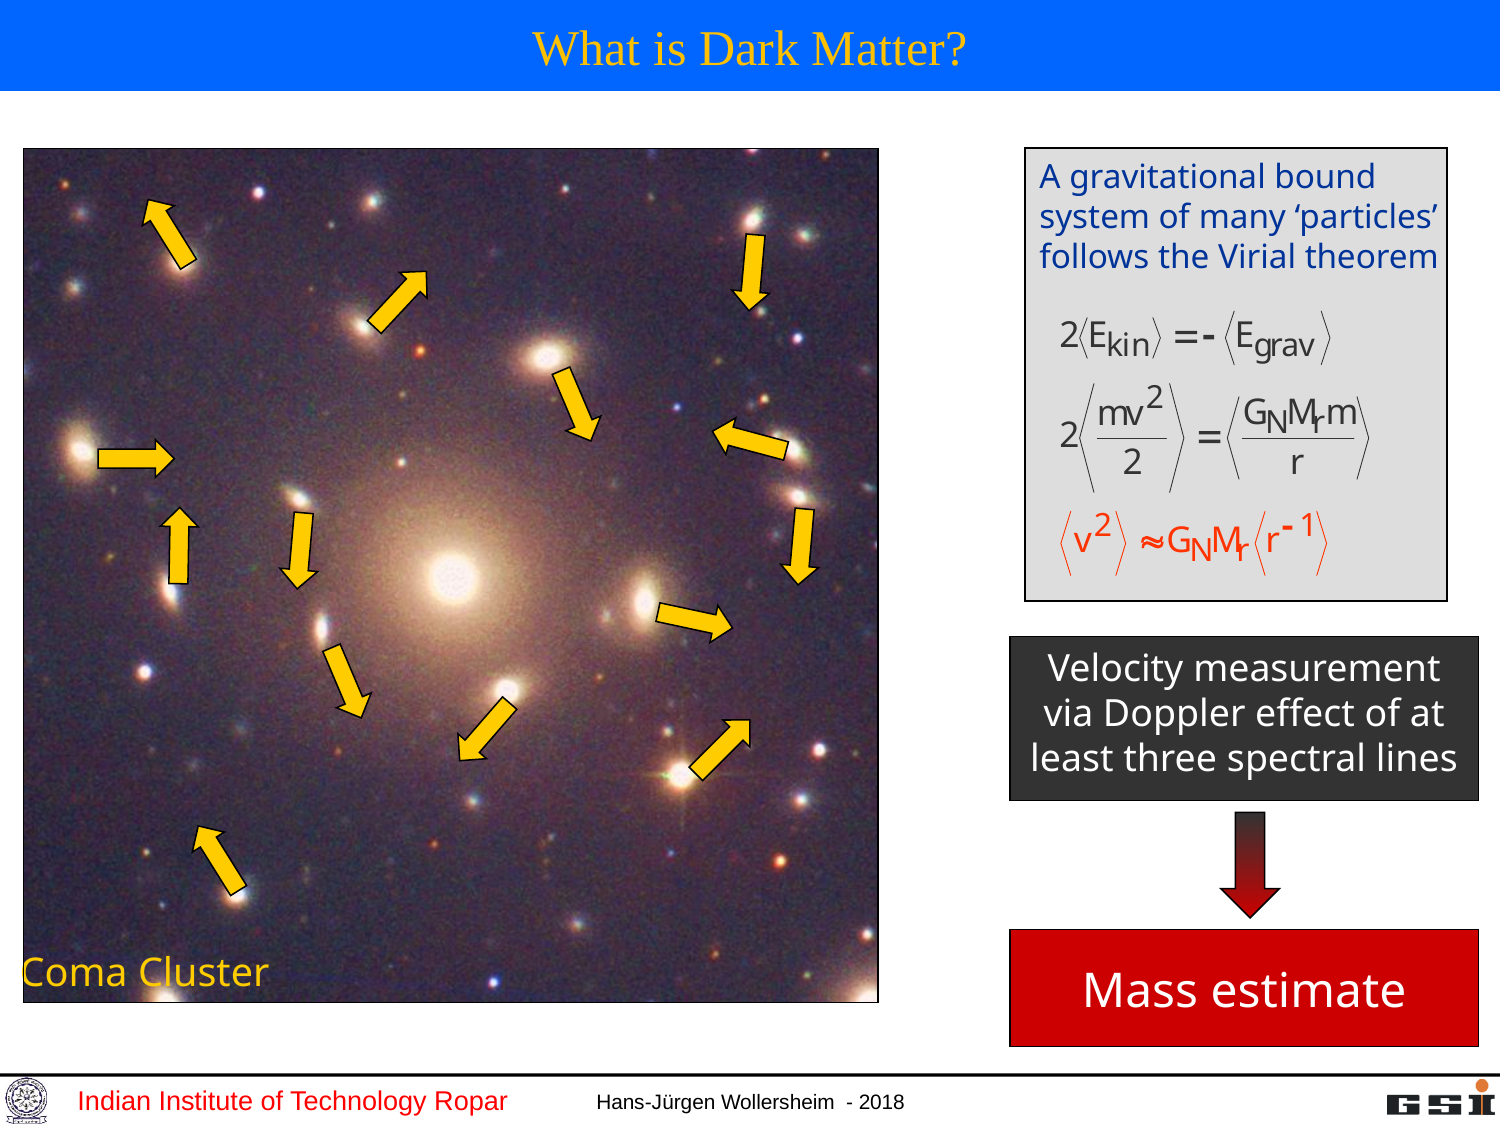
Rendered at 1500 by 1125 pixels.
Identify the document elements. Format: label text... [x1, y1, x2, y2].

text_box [97, 193, 821, 897]
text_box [1009, 636, 1479, 1048]
title What is Dark Matter? [0, 0, 1500, 91]
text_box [1024, 147, 1448, 602]
picture [5, 1077, 47, 1124]
picture [1387, 1079, 1495, 1115]
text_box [23, 148, 879, 1003]
